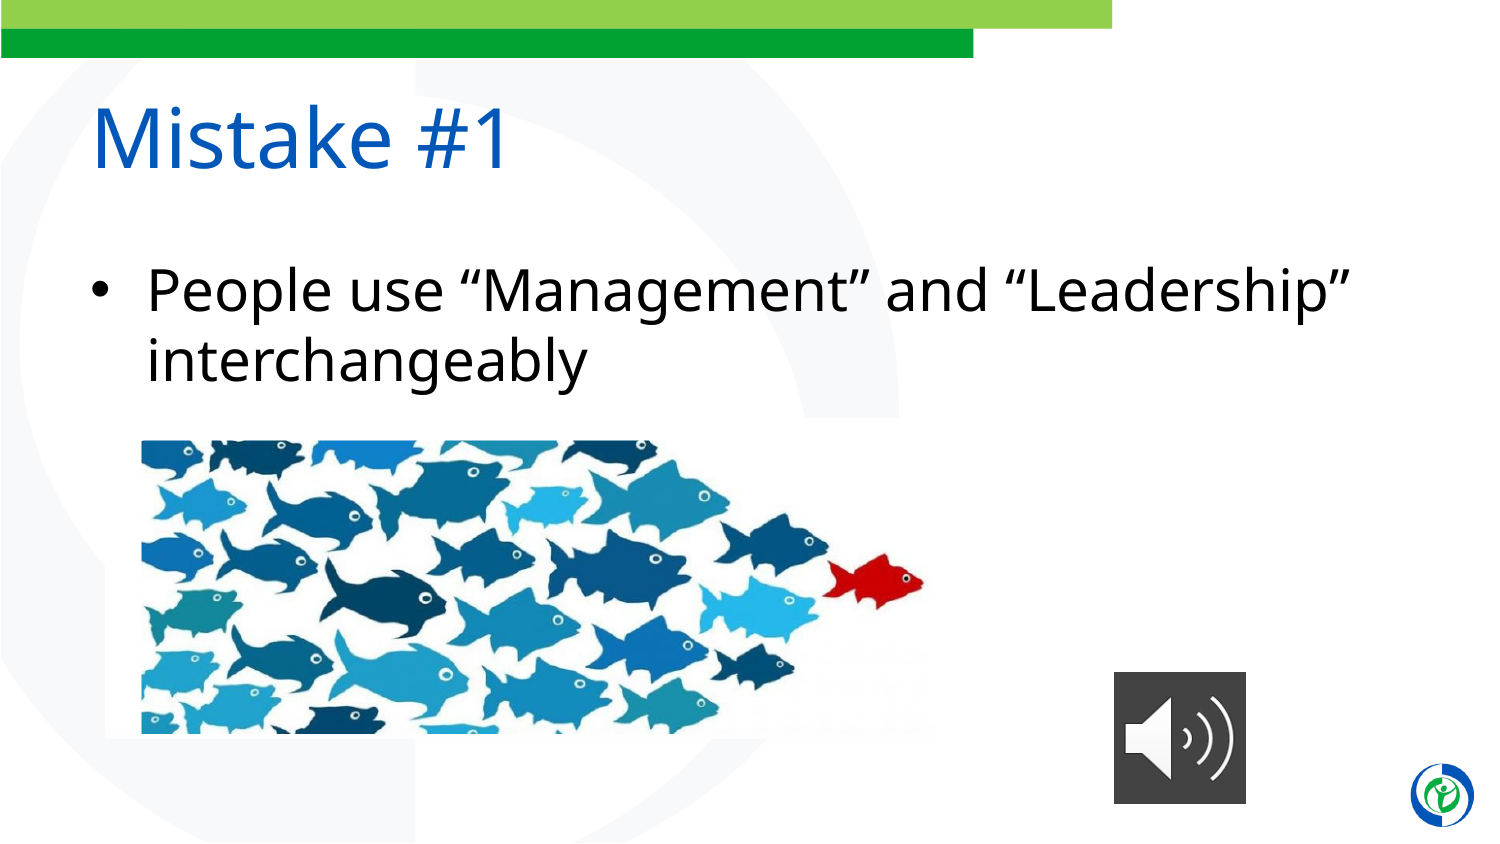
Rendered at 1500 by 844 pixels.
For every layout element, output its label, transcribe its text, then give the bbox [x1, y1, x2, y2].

list People use “Management” and “Leadership” interchangeably [75, 246, 1425, 754]
picture [1, 0, 1499, 844]
title Mistake #1 [75, 64, 1425, 206]
